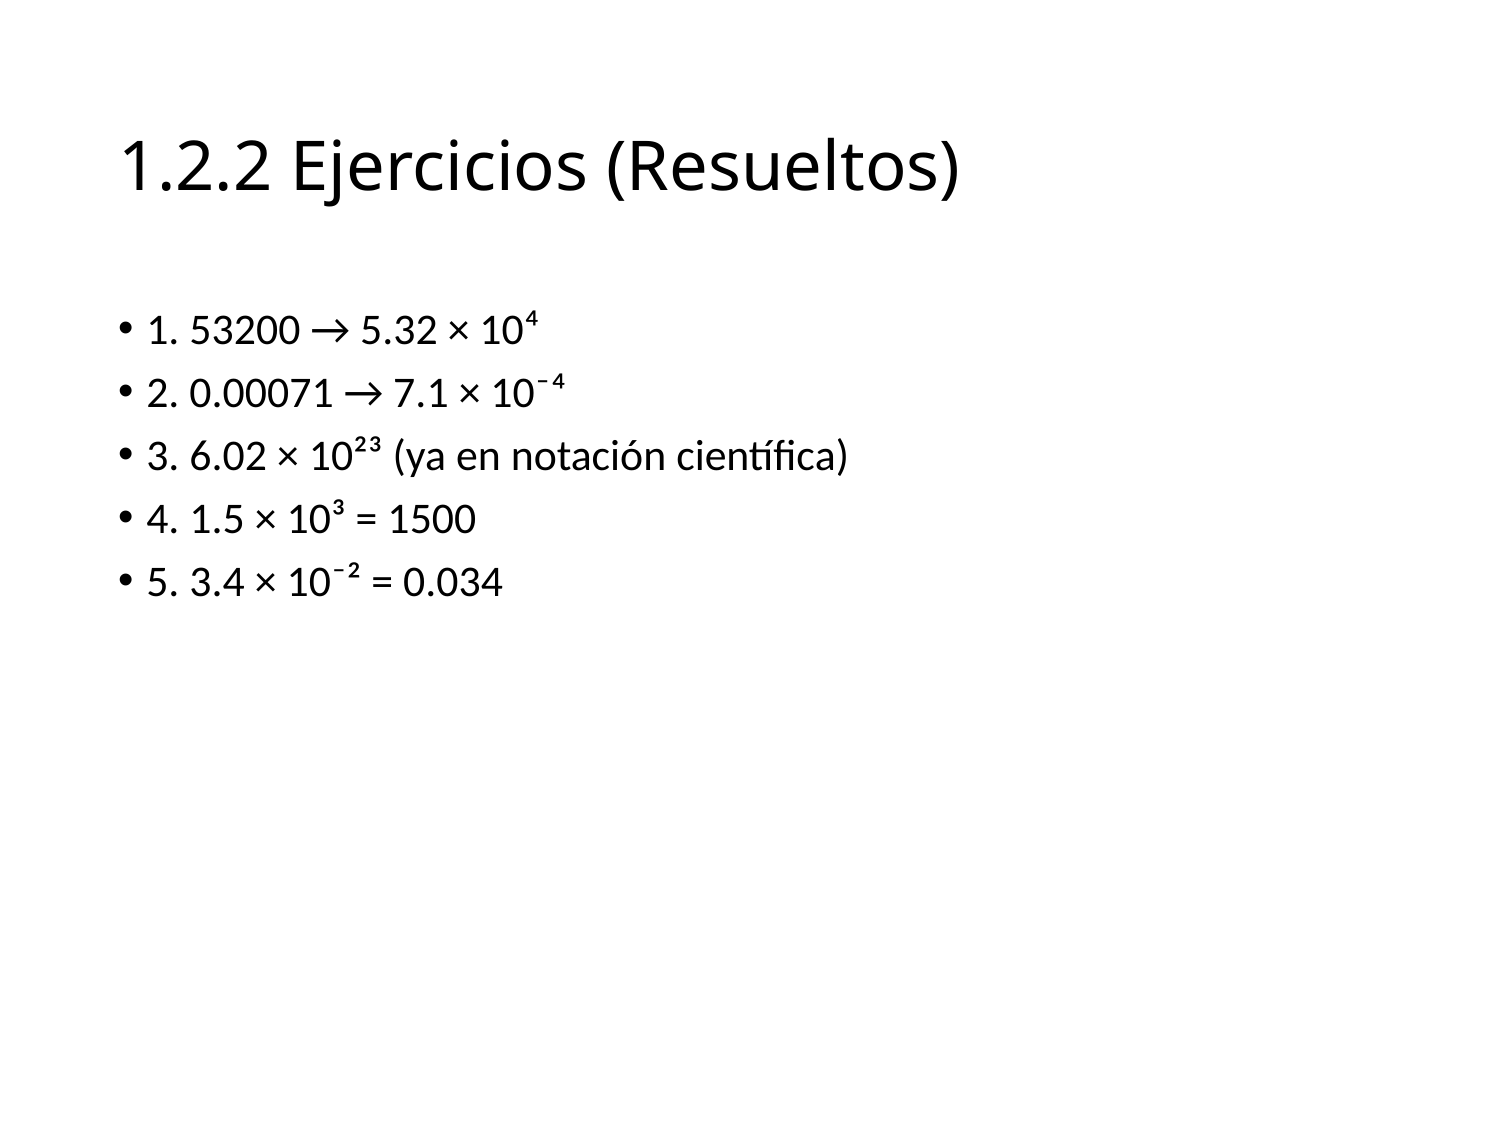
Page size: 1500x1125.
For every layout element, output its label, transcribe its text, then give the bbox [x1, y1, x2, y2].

title 1.2.2 Ejercicios (Resueltos) [103, 59, 1397, 278]
list 1. 53200 → 5.32 × 10⁴ 2. 0.00071 → 7.1 × 10⁻⁴ 3. 6.02 × 10²³ (ya en notación científica) 4. 1.5 × 10³ = 1500 5. 3.4 × 10⁻² = 0.034 [103, 299, 1397, 1014]
